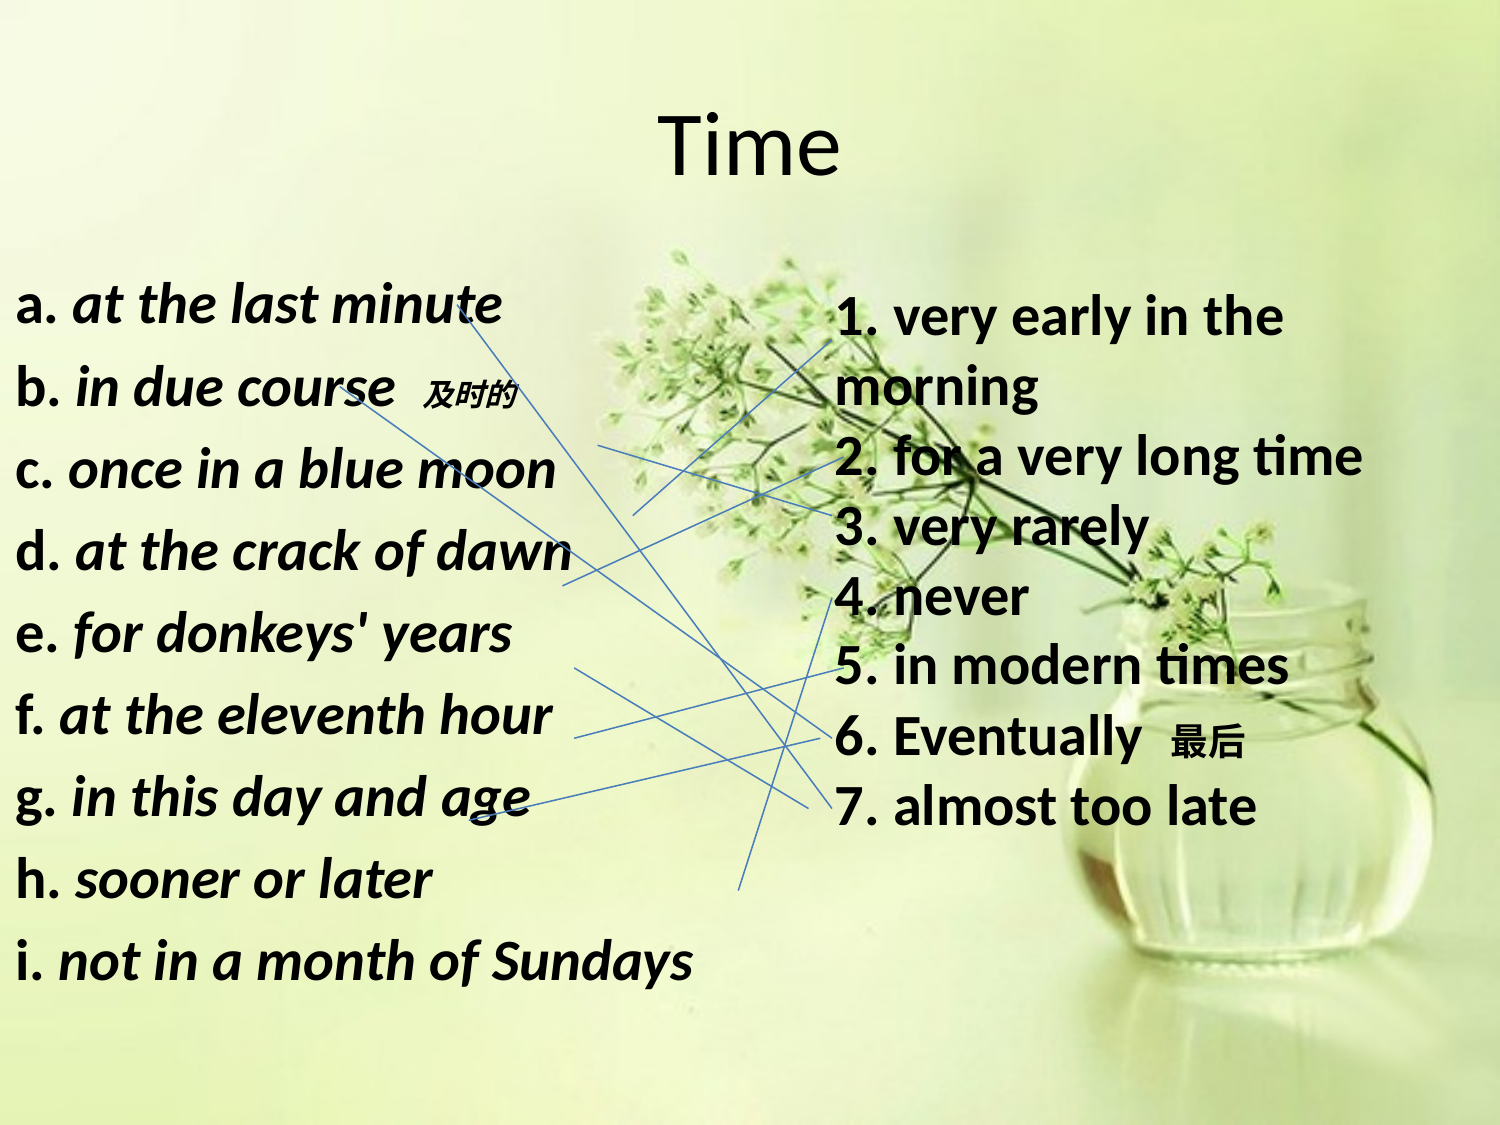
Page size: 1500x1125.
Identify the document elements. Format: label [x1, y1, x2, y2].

text_box [632, 339, 833, 367]
text_box [392, 368, 897, 745]
text_box [824, 696, 932, 792]
text_box [339, 386, 387, 739]
text_box [573, 667, 809, 809]
text_box [468, 754, 821, 821]
picture [0, 0, 1500, 1125]
